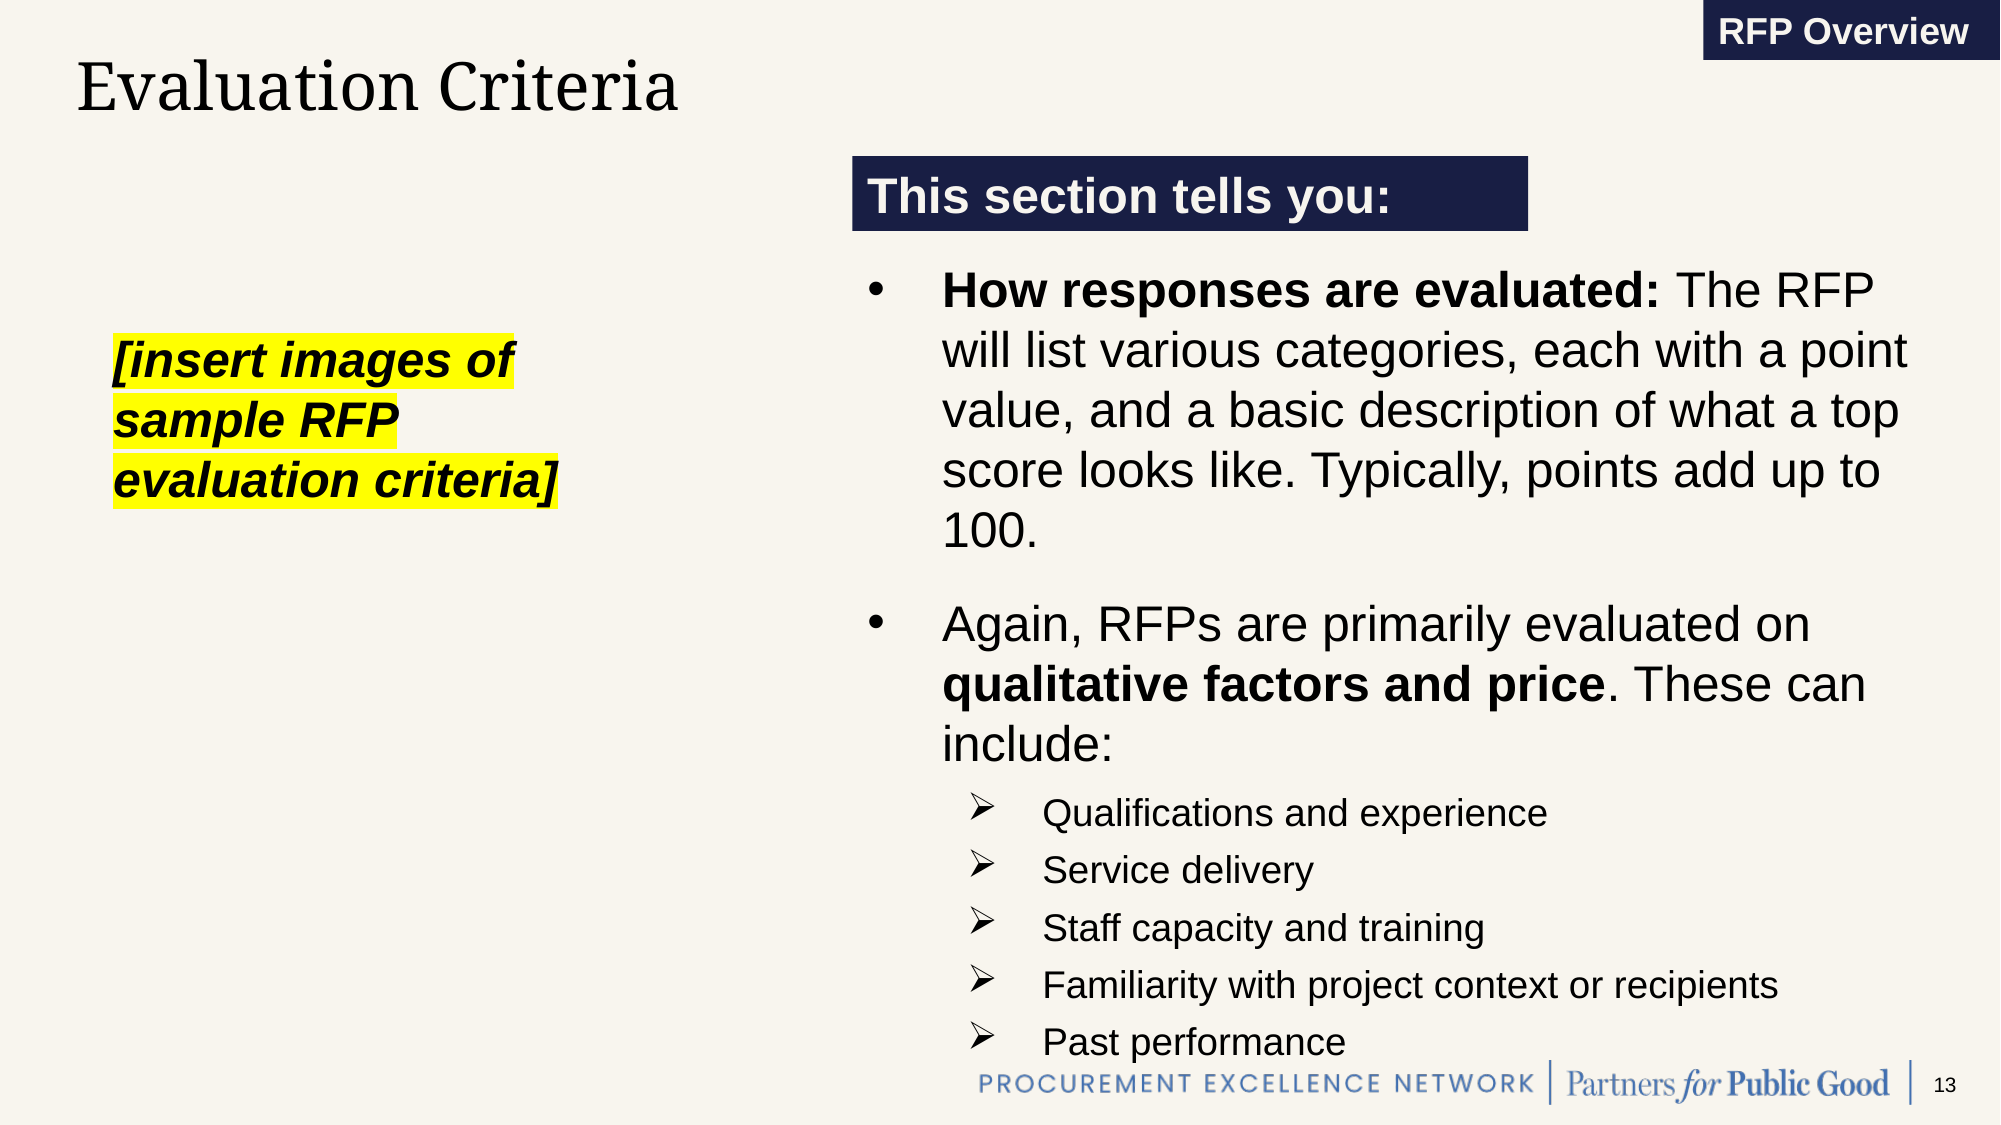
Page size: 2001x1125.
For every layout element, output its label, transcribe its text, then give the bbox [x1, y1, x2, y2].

picture [944, 1071, 1918, 1105]
text_box This section tells you: [852, 156, 1529, 231]
slide_number 13 [1918, 1054, 2000, 1115]
text_box [insert images of sample RFP evaluation criteria] [98, 320, 672, 516]
title Evaluation Criteria [60, 43, 1861, 133]
text_box RFP Overview [1703, 0, 2000, 60]
text_box How responses are evaluated: The RFP will list various categories, each with a point value, and a basic description of what a top score looks like. Typically, points add up to 100. Again, RFPs are primarily evaluated on qualitative factors and price. These can include: Qualifications and experience Service delivery Staff capacity and training Familiarity with project context or recipients Past performance [852, 250, 1951, 1071]
